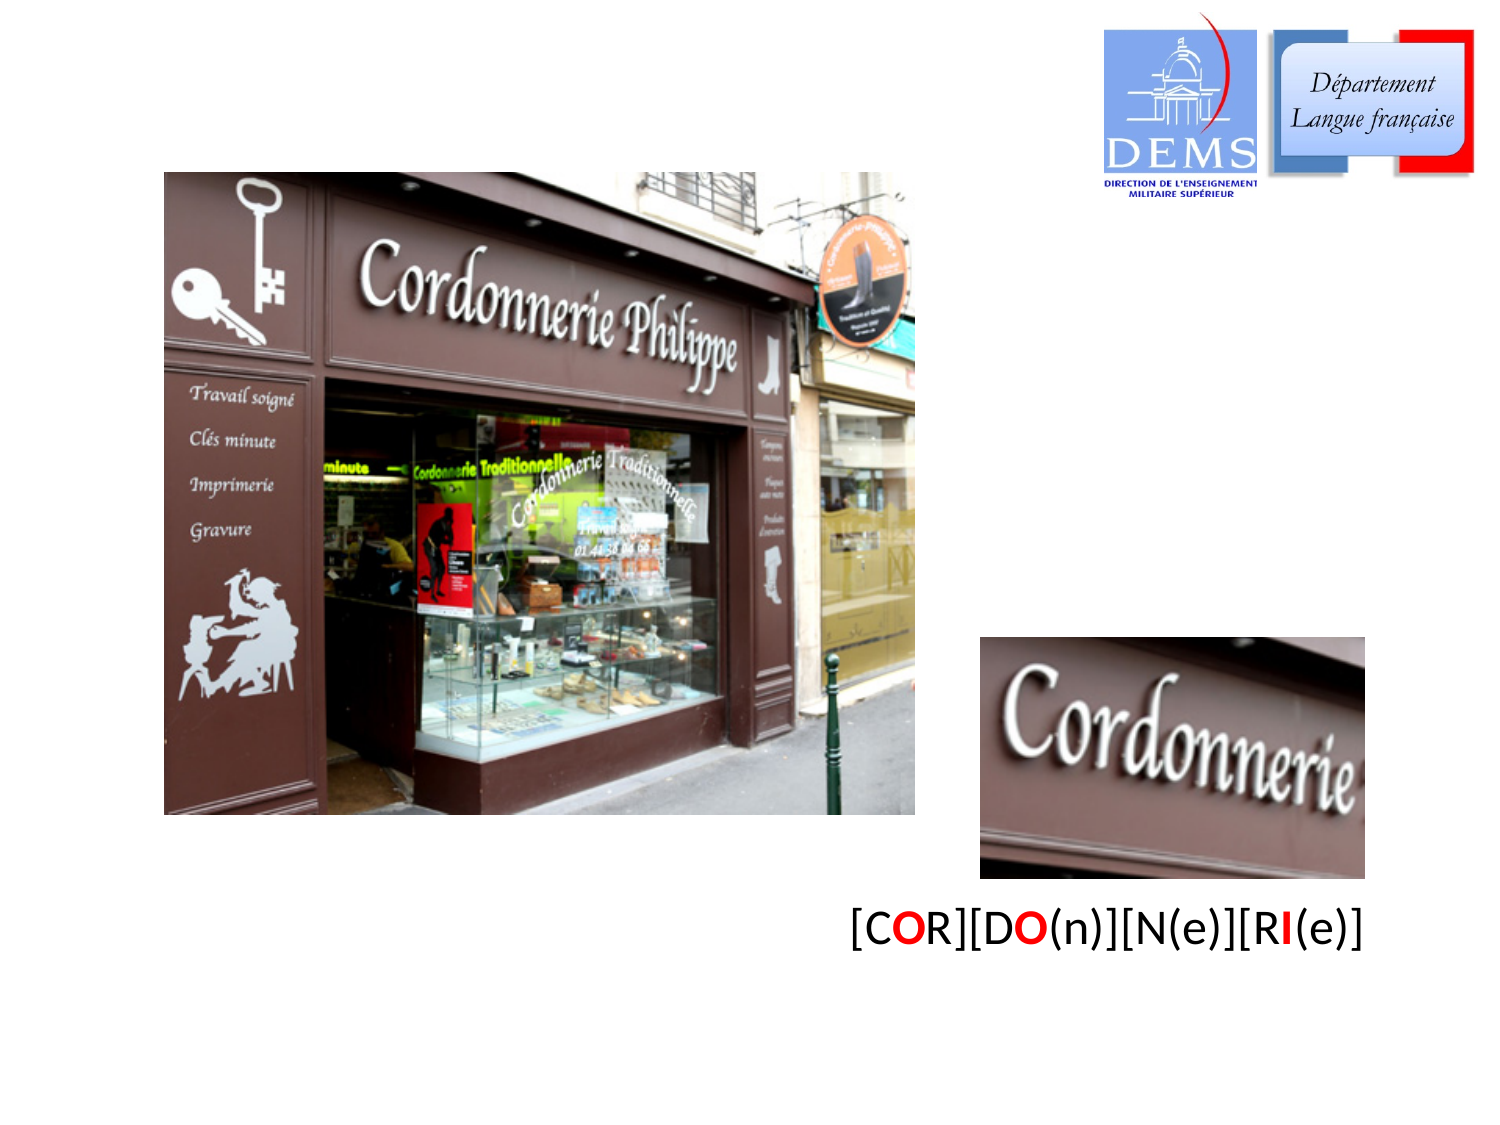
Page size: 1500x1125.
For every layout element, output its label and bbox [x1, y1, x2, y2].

picture [1104, 12, 1495, 197]
picture [164, 172, 916, 815]
text_box [832, 636, 1383, 960]
